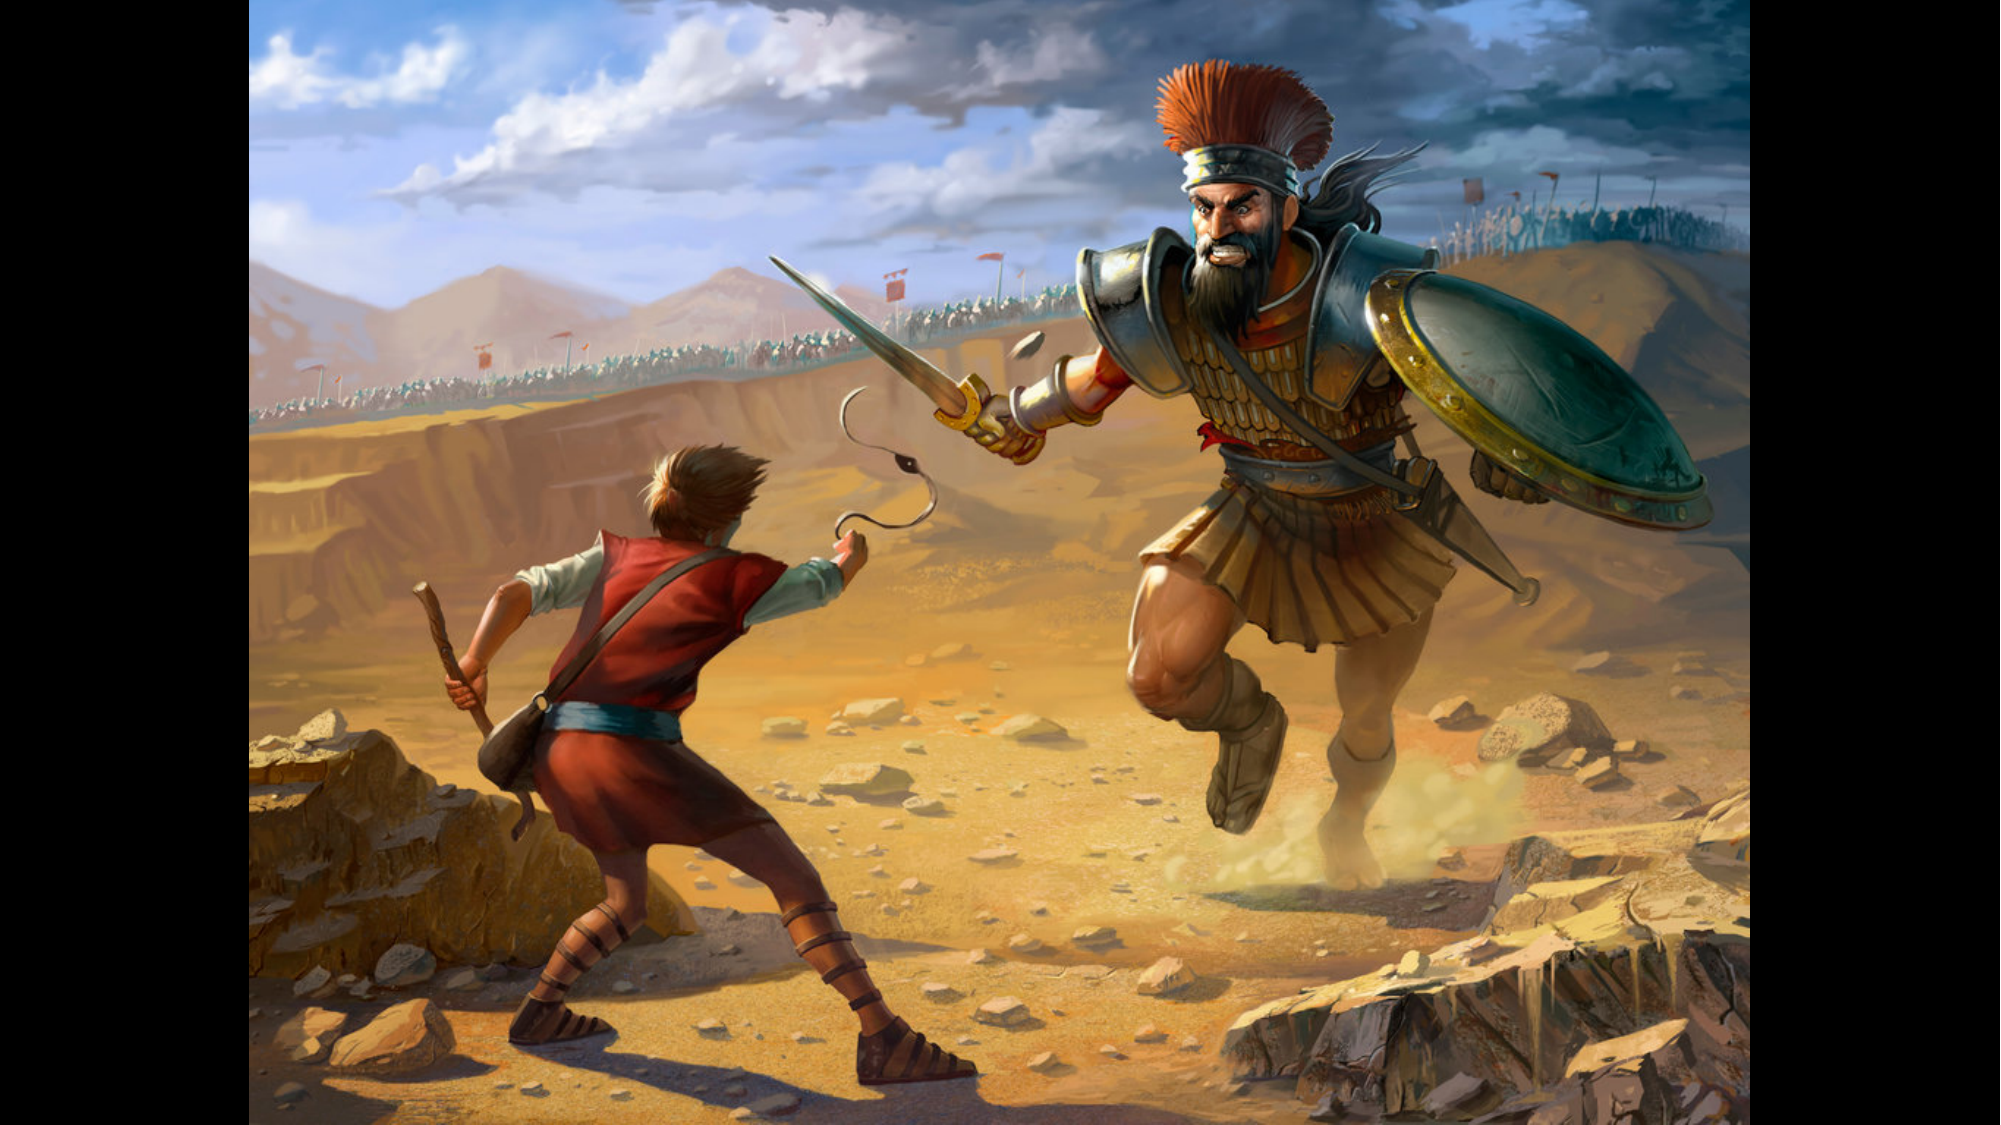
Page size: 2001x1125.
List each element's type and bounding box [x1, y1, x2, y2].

picture [249, 0, 1750, 1125]
